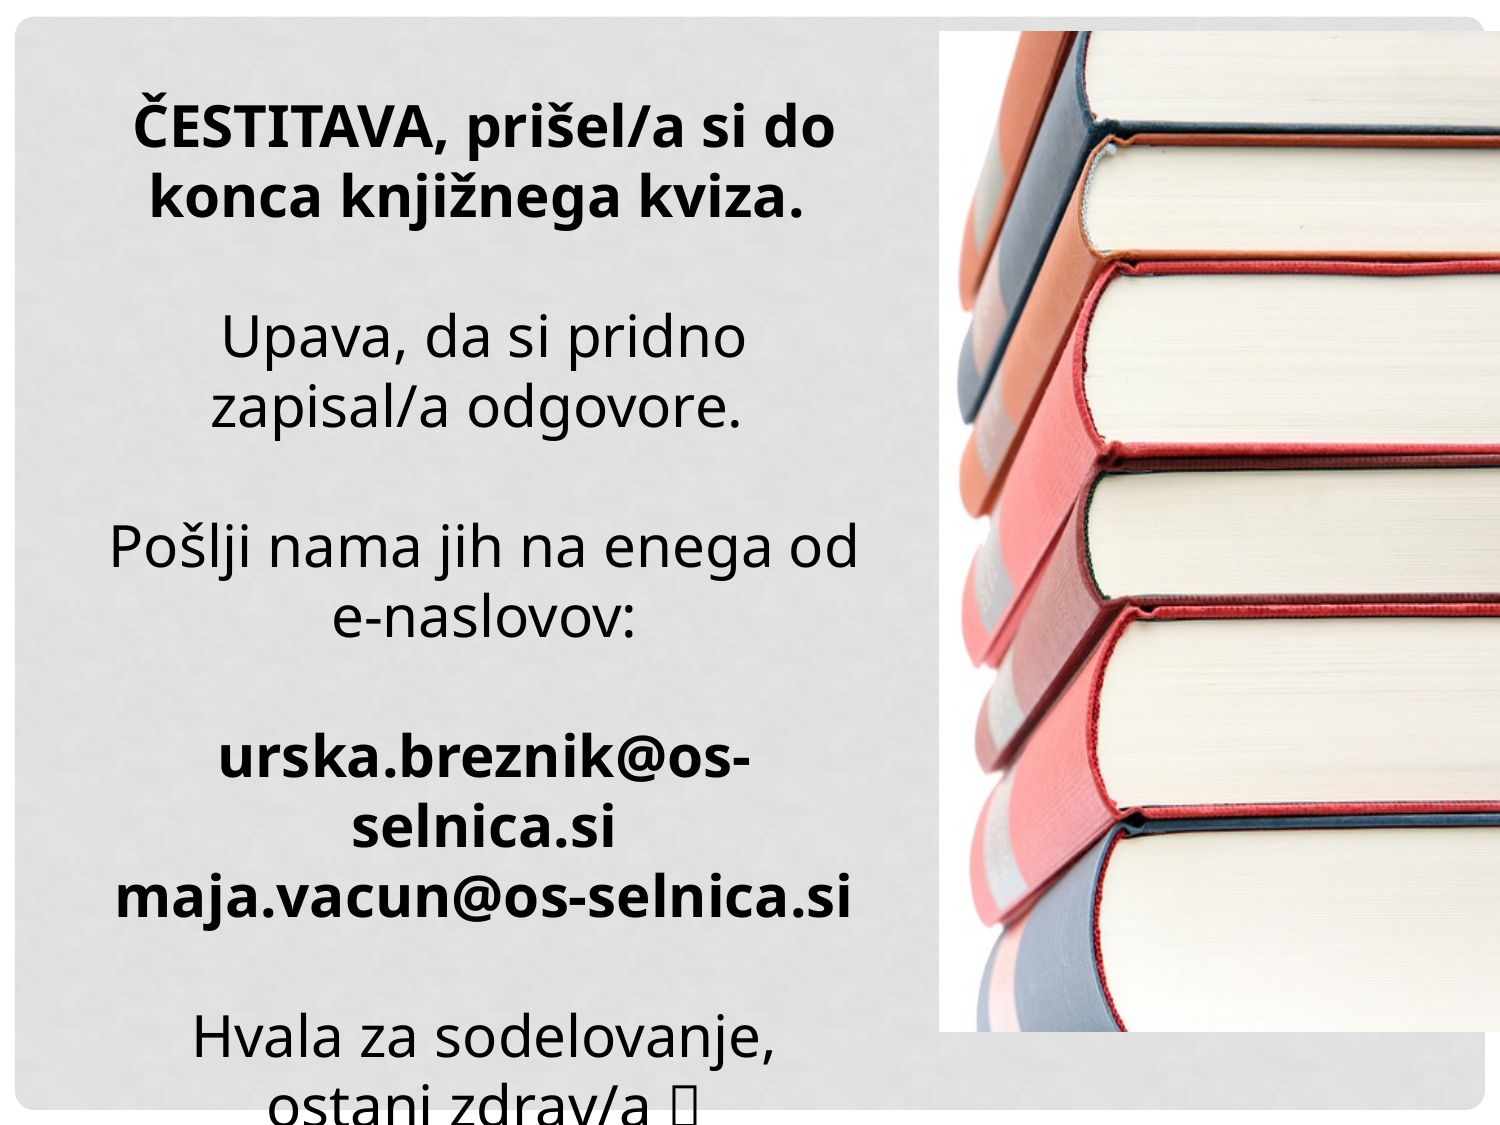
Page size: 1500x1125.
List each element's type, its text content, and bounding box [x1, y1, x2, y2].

text_box ČESTITAVA, prišel/a si do konca knjižnega kviza. Upava, da si pridno zapisal/a odgovore. Pošlji nama jih na enega od e-naslovov: urska.breznik@os-selnica.si maja.vacun@os-selnica.si Hvala za sodelovanje, ostani zdrav/a  [88, 54, 880, 1125]
picture [938, 31, 1500, 1032]
